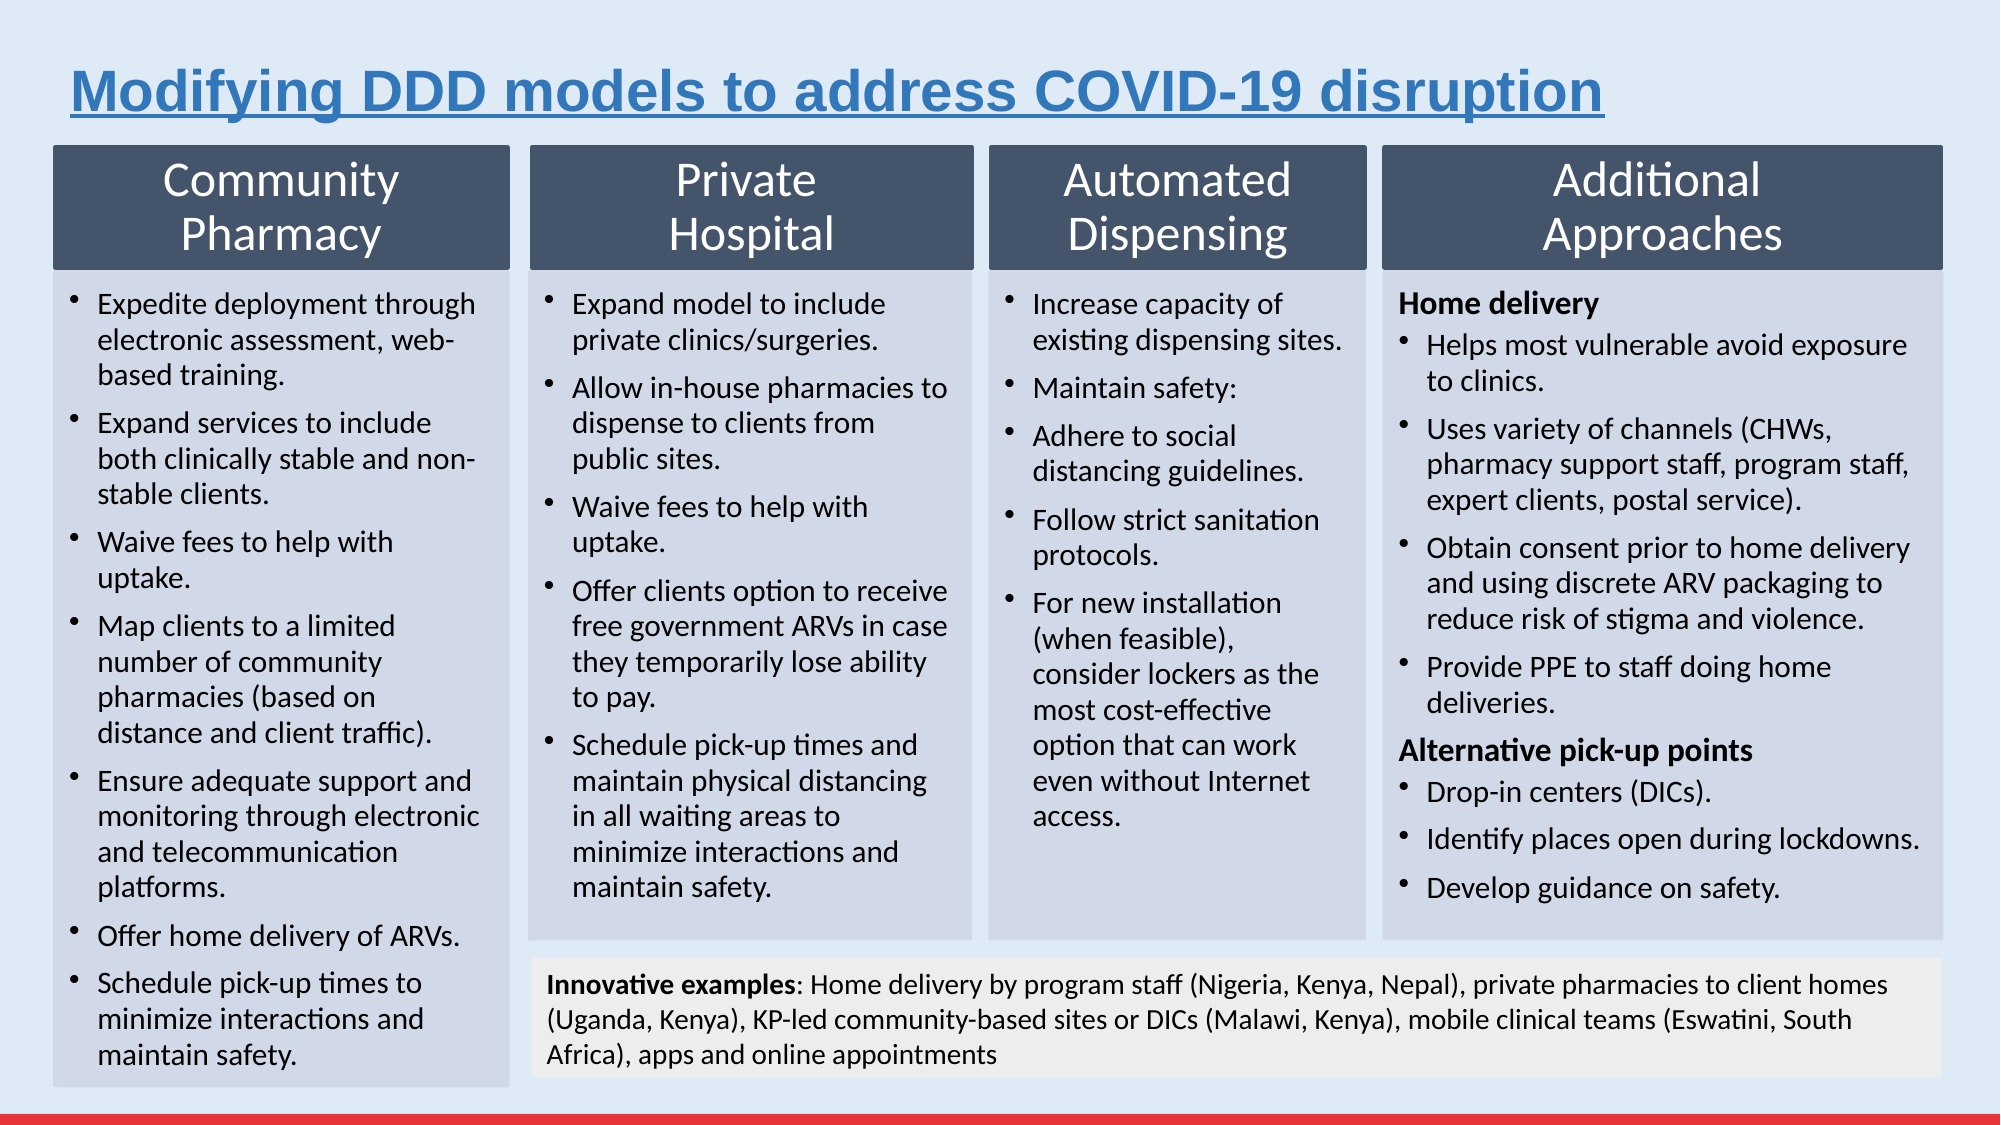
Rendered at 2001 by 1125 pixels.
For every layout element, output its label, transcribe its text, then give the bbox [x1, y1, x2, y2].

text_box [55, 147, 1942, 1086]
title Modifying DDD models to address COVID-19 disruption [55, 31, 1781, 132]
